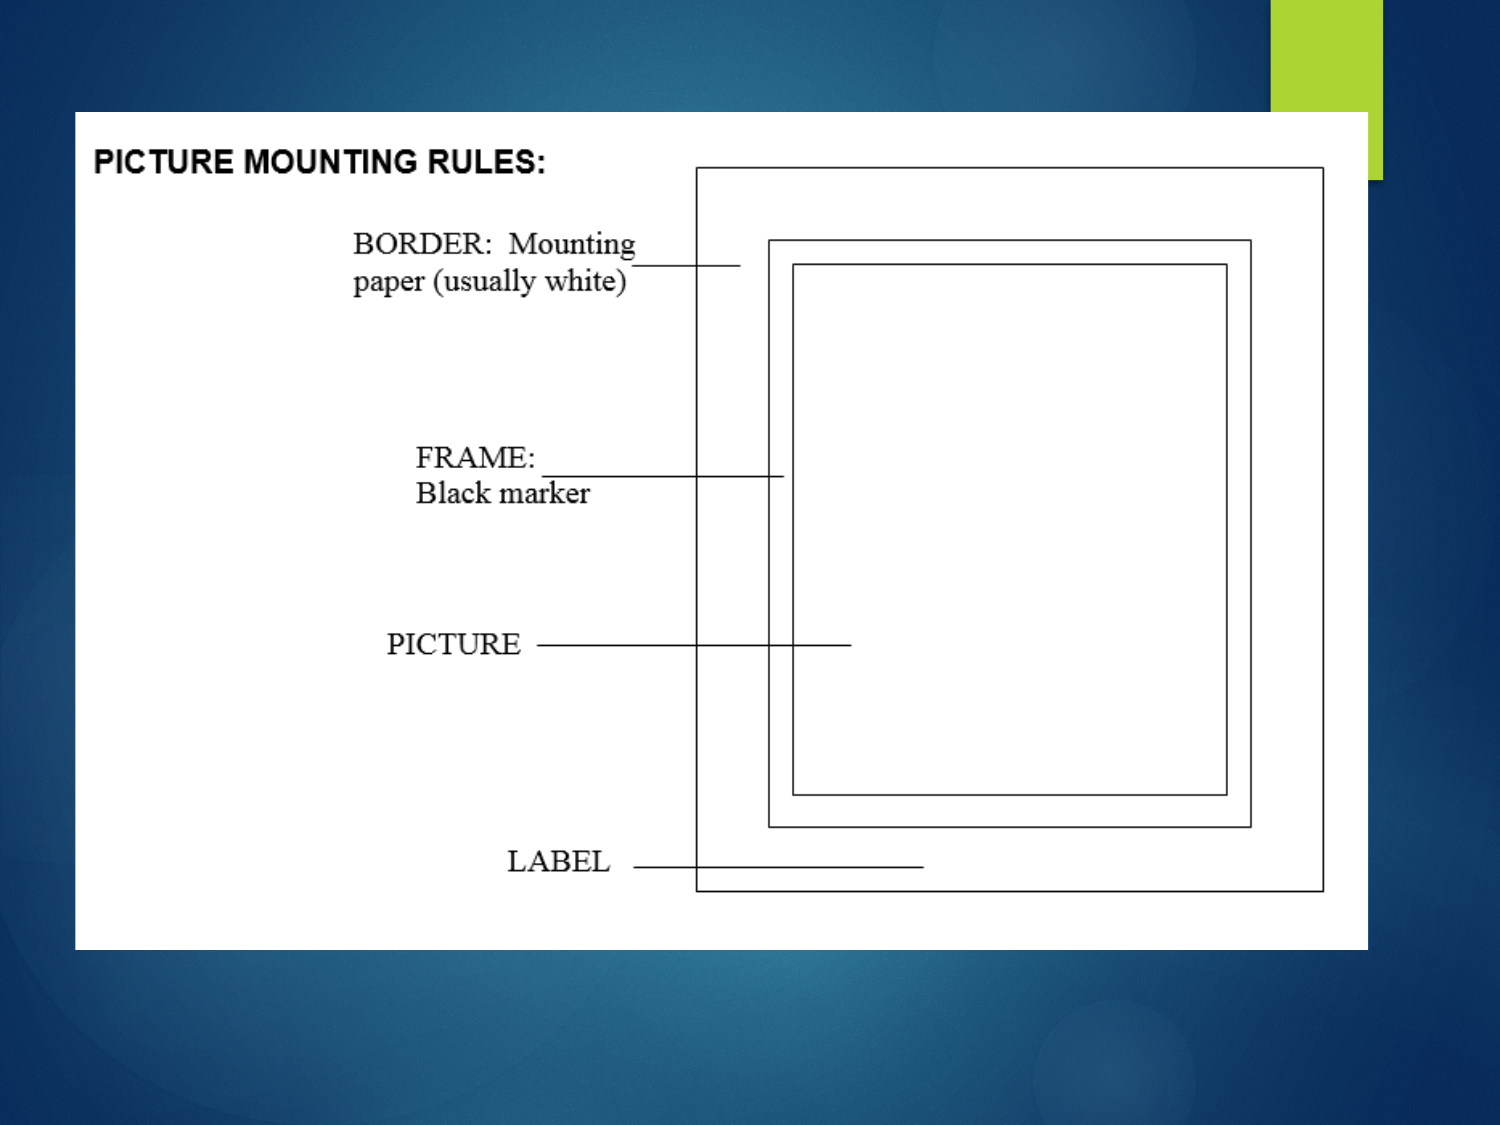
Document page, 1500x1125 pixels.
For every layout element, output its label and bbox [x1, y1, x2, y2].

picture [75, 112, 1369, 951]
